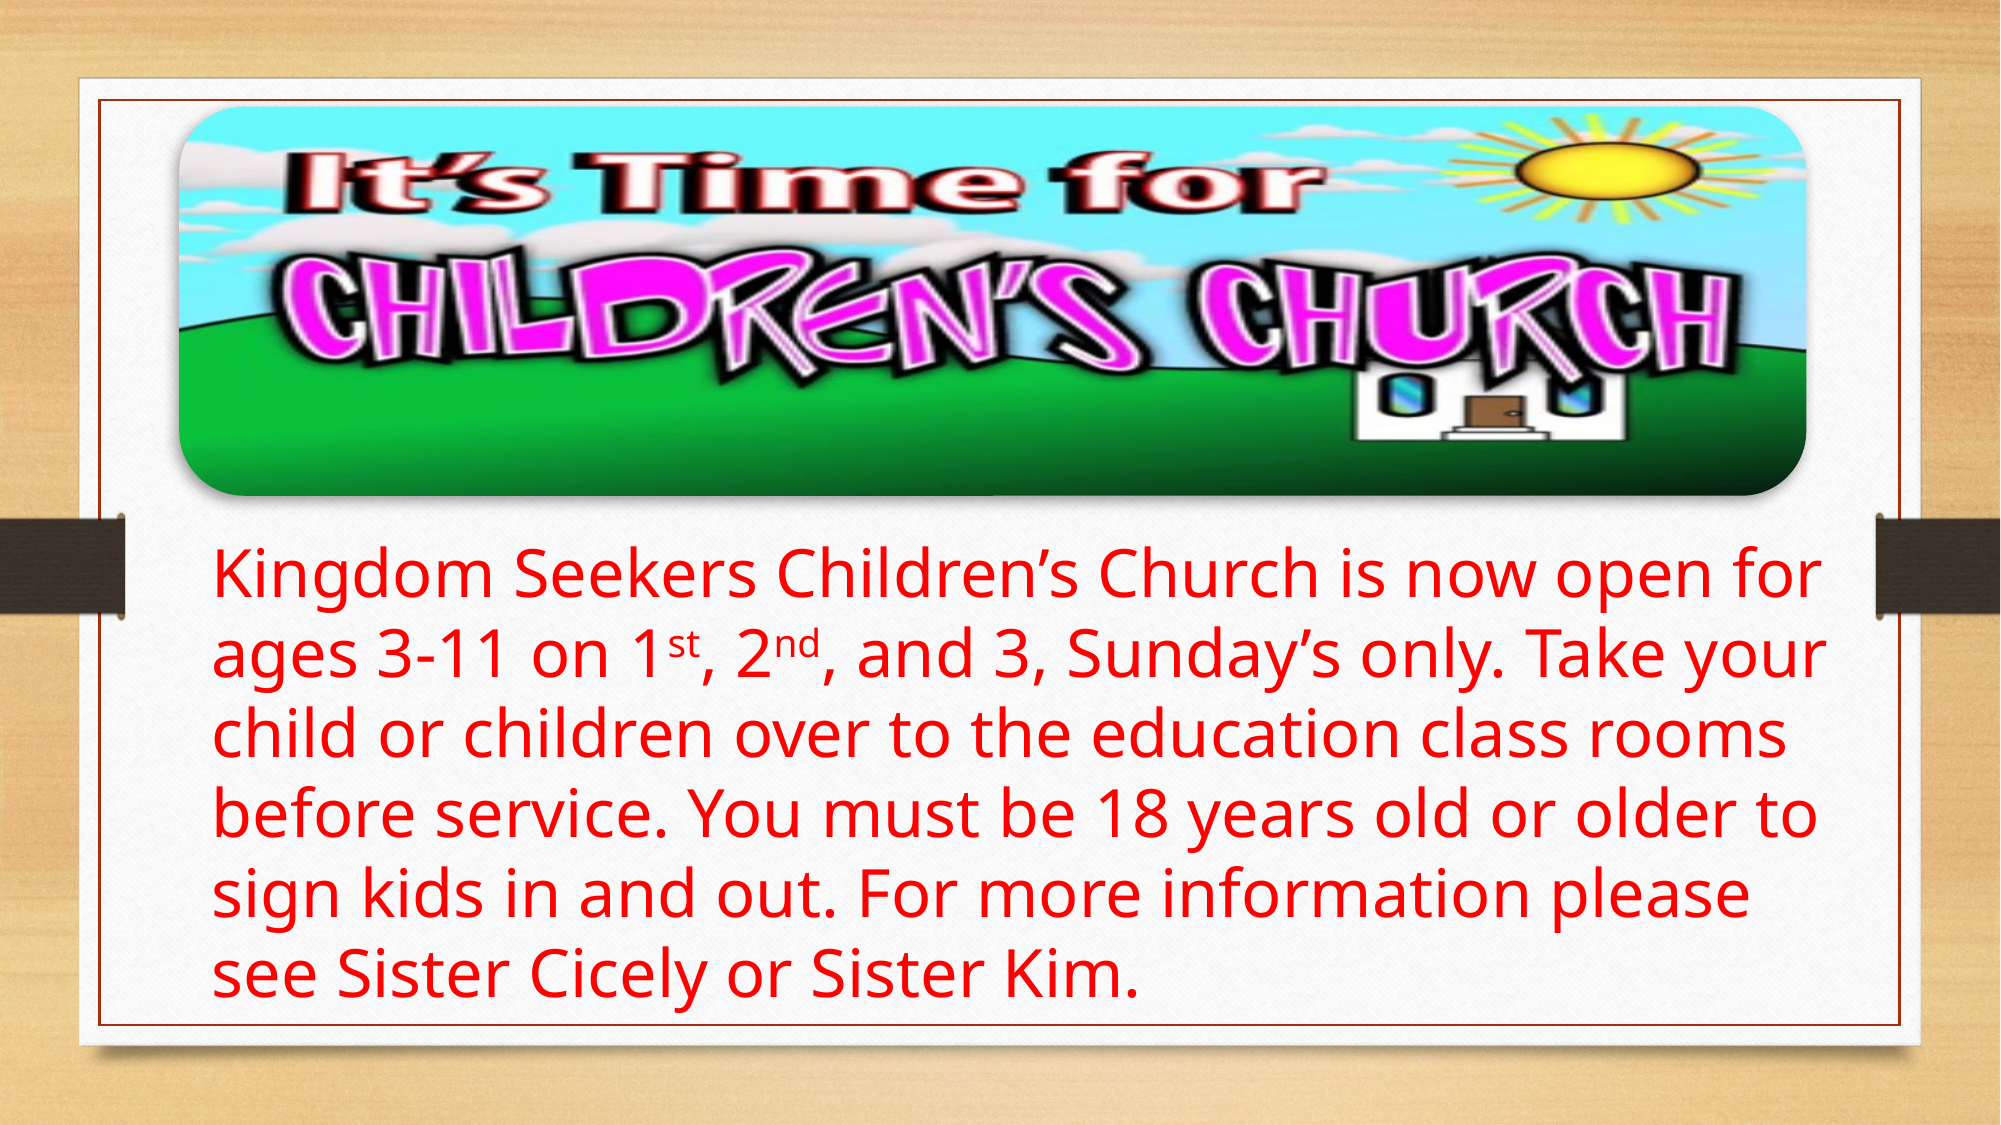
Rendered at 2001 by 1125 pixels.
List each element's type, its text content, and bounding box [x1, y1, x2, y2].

list Kingdom Seekers Children’s Church is now open for ages 3-11 on 1st, 2nd, and 3, Sunday’s only. Take your child or children over to the education class rooms before service. You must be 18 years old or older to sign kids in and out. For more information please see Sister Cicely or Sister Kim. [195, 522, 1865, 1048]
picture [0, 0, 2001, 1125]
